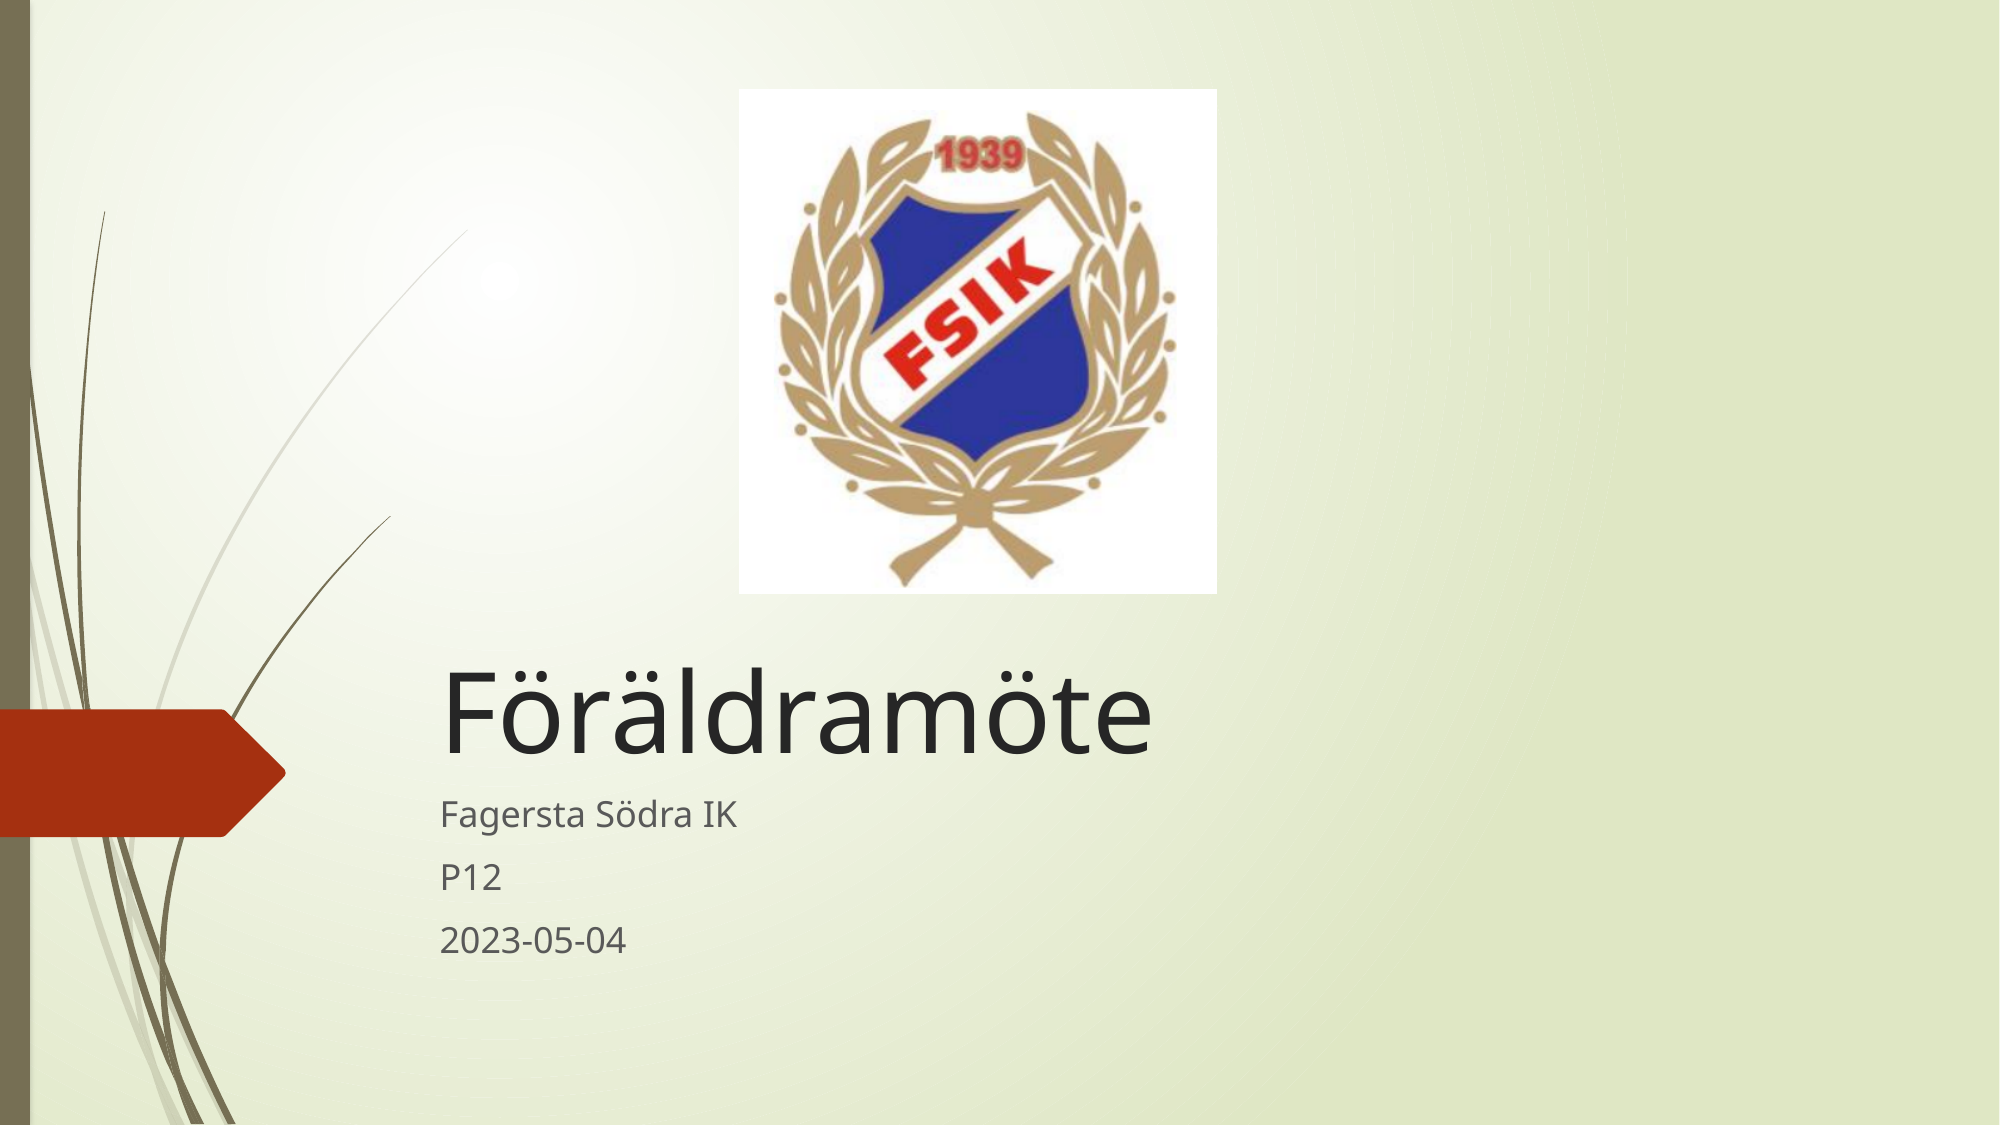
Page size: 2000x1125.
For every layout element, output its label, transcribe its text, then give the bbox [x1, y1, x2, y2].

subtitle Fagersta Södra IK P12 2023-05-04 [424, 783, 1887, 969]
picture [739, 89, 1217, 595]
title Föräldramöte [424, 412, 1887, 783]
